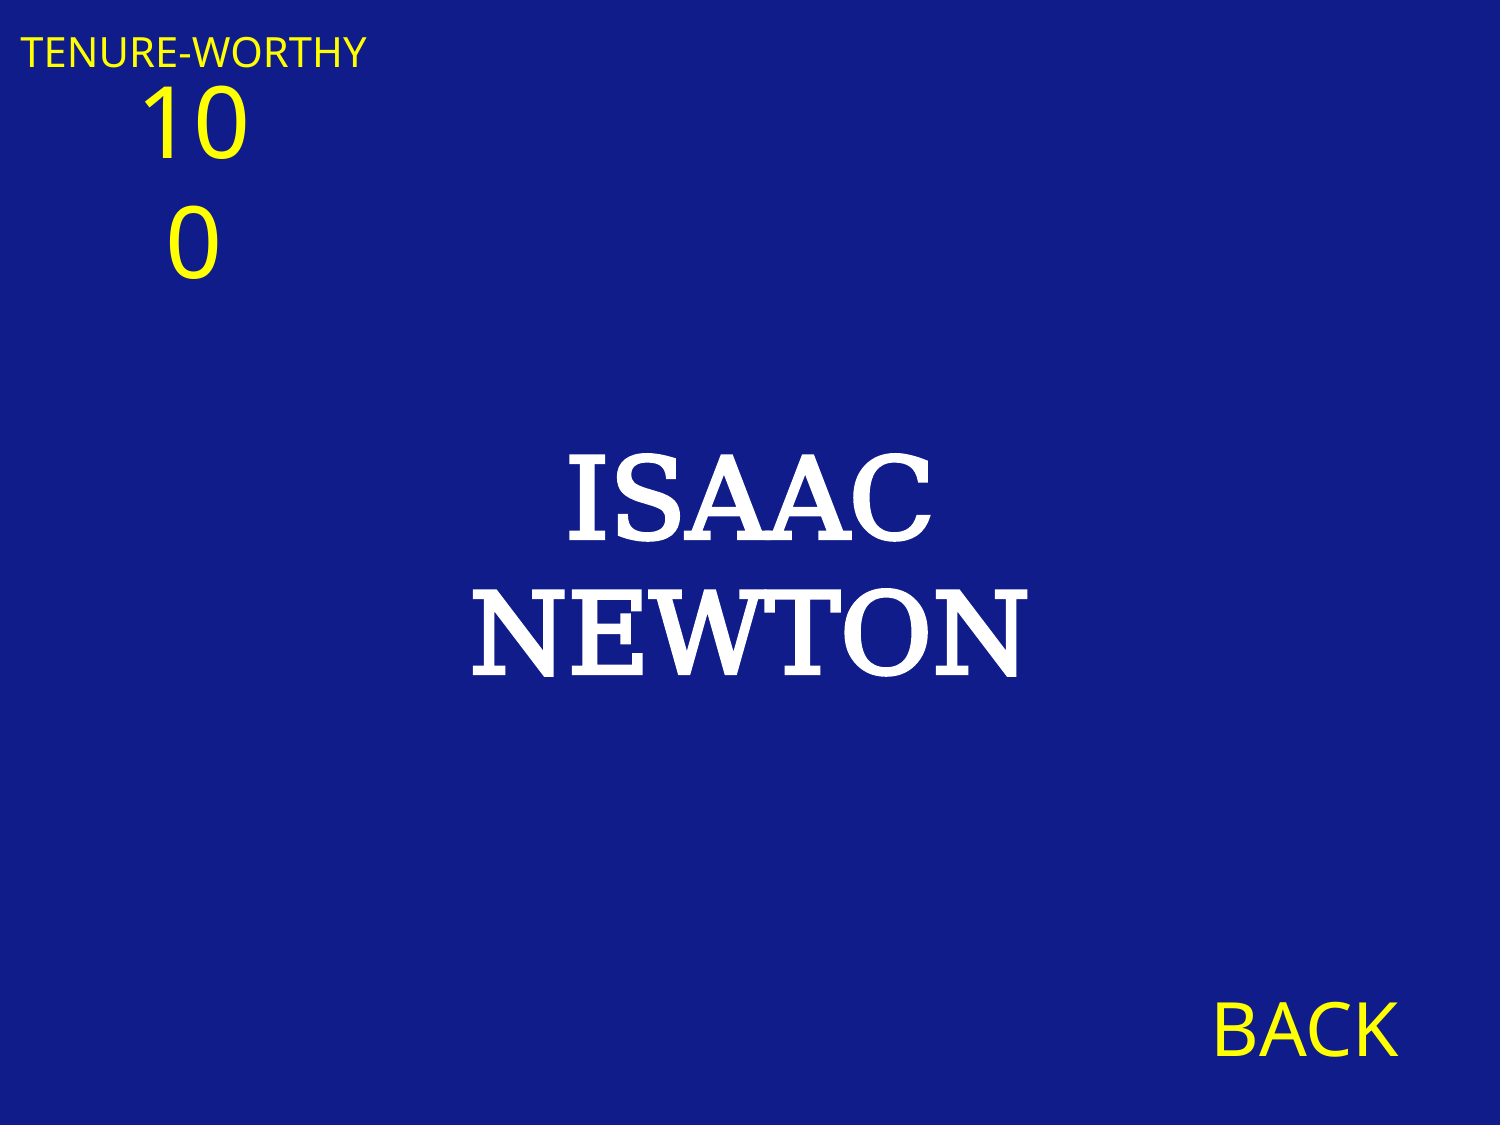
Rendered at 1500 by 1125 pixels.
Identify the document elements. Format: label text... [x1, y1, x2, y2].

text_box ISAAC NEWTON [149, 418, 1350, 704]
text_box TENURE-WORTHY [0, 18, 413, 84]
text_box [1050, 922, 1500, 1125]
text_box 100 [93, 51, 294, 306]
